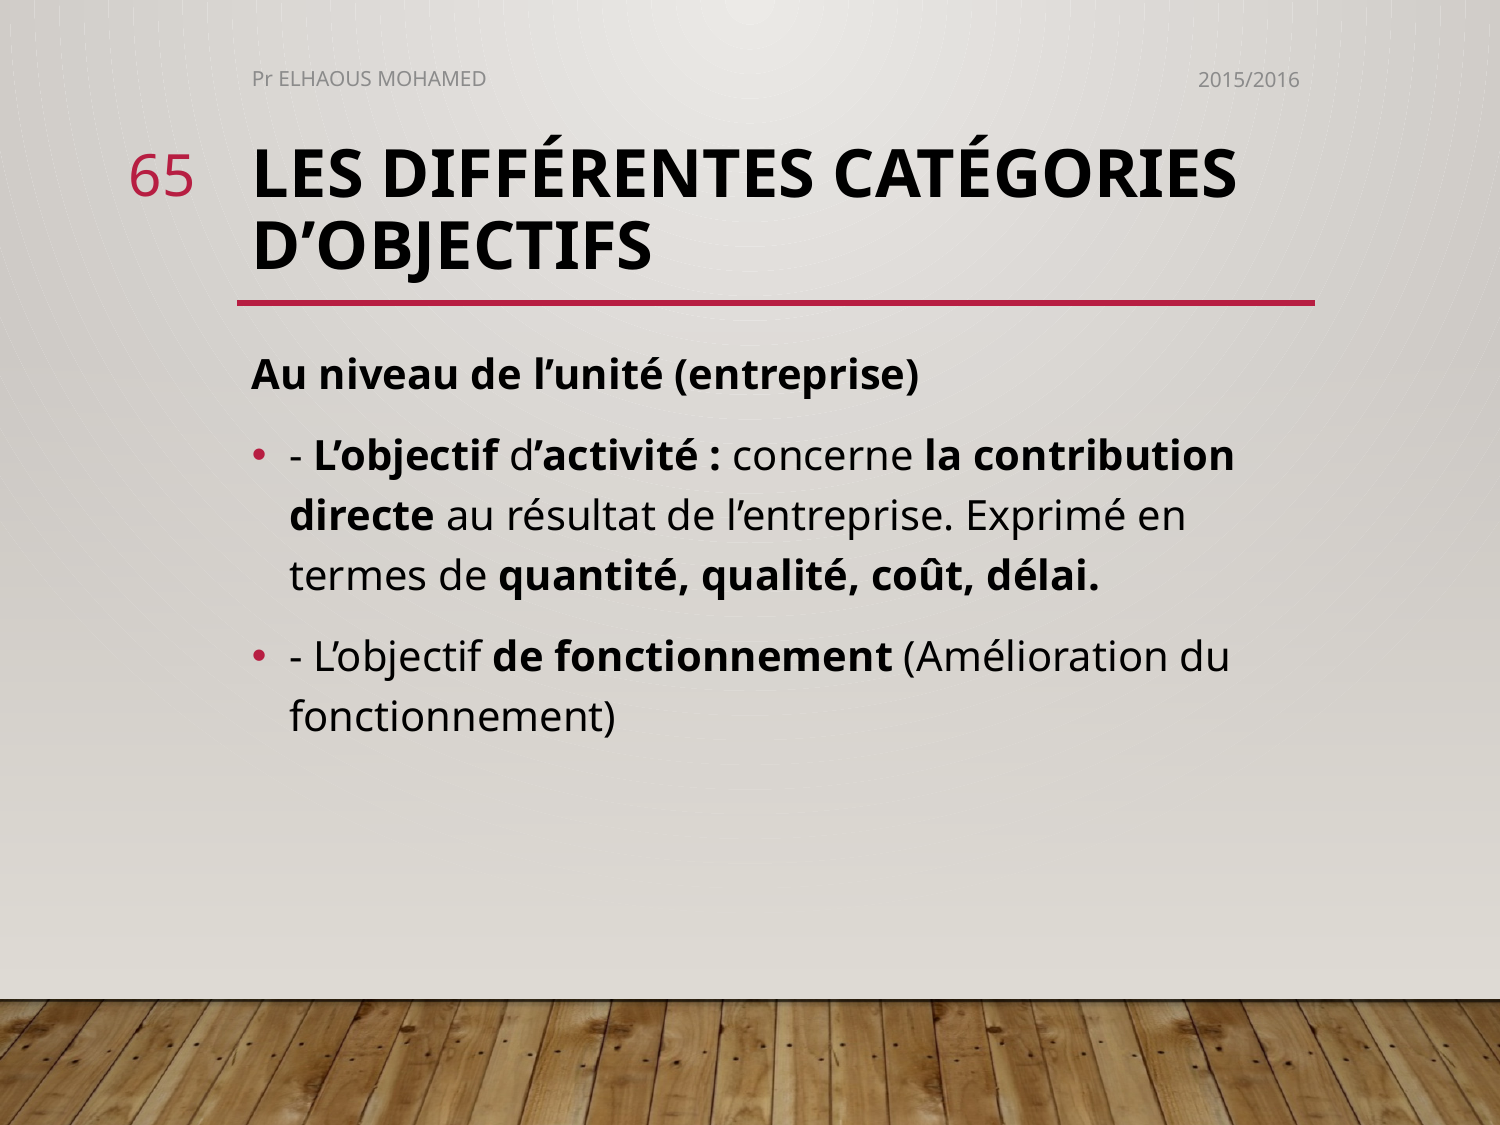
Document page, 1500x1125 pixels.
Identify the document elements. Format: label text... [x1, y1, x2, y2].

list Au niveau de l’unité (entreprise) - L’objectif d’activité : concerne la contribution directe au résultat de l’entreprise. Exprimé en termes de quantité, qualité, coût, délai. - L’objectif de fonctionnement (Amélioration du fonctionnement) [236, 330, 1315, 897]
footer Pr ELHAOUS MOHAMED [236, 54, 899, 105]
slide_number 65 [80, 131, 211, 214]
slide_number 2015/2016 [926, 54, 1315, 105]
title Les différentes catégories d’objectifs [236, 131, 1315, 305]
picture [0, 999, 1500, 1125]
